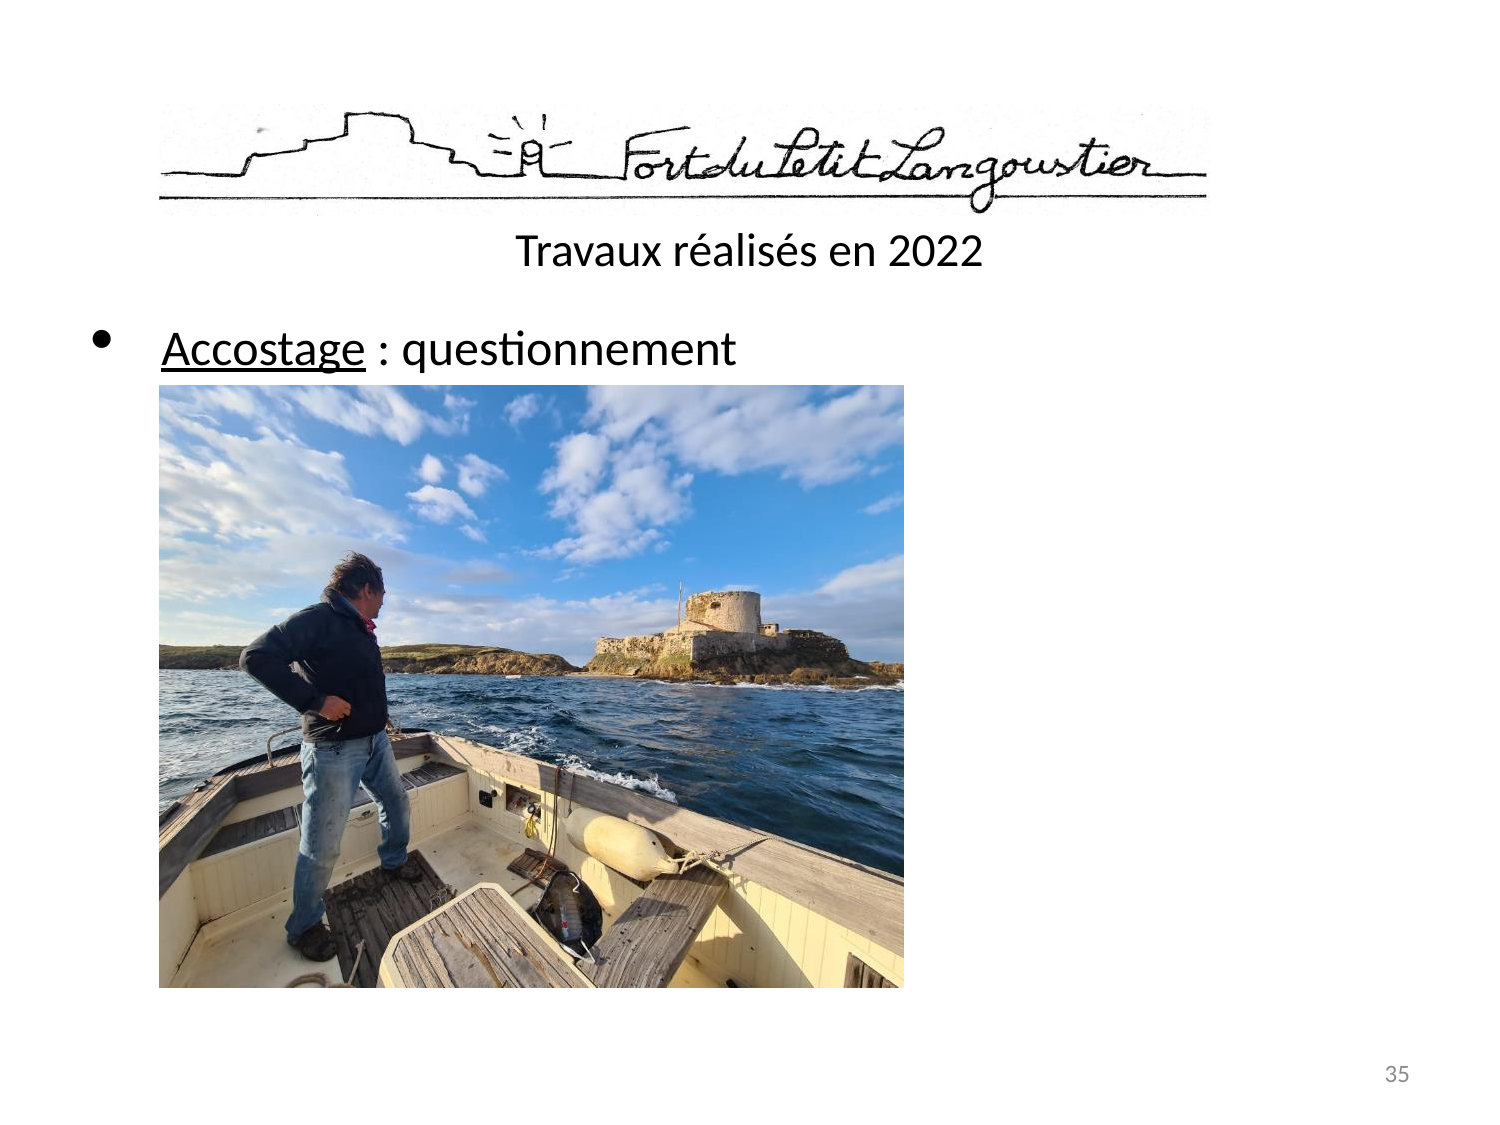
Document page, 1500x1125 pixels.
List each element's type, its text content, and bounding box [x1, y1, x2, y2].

slide_number 35 [1074, 1042, 1425, 1103]
picture [159, 385, 904, 988]
picture [159, 104, 1211, 216]
list Accostage : questionnement [75, 290, 1425, 1003]
title Travaux réalisés en 2022 [75, 211, 1425, 290]
